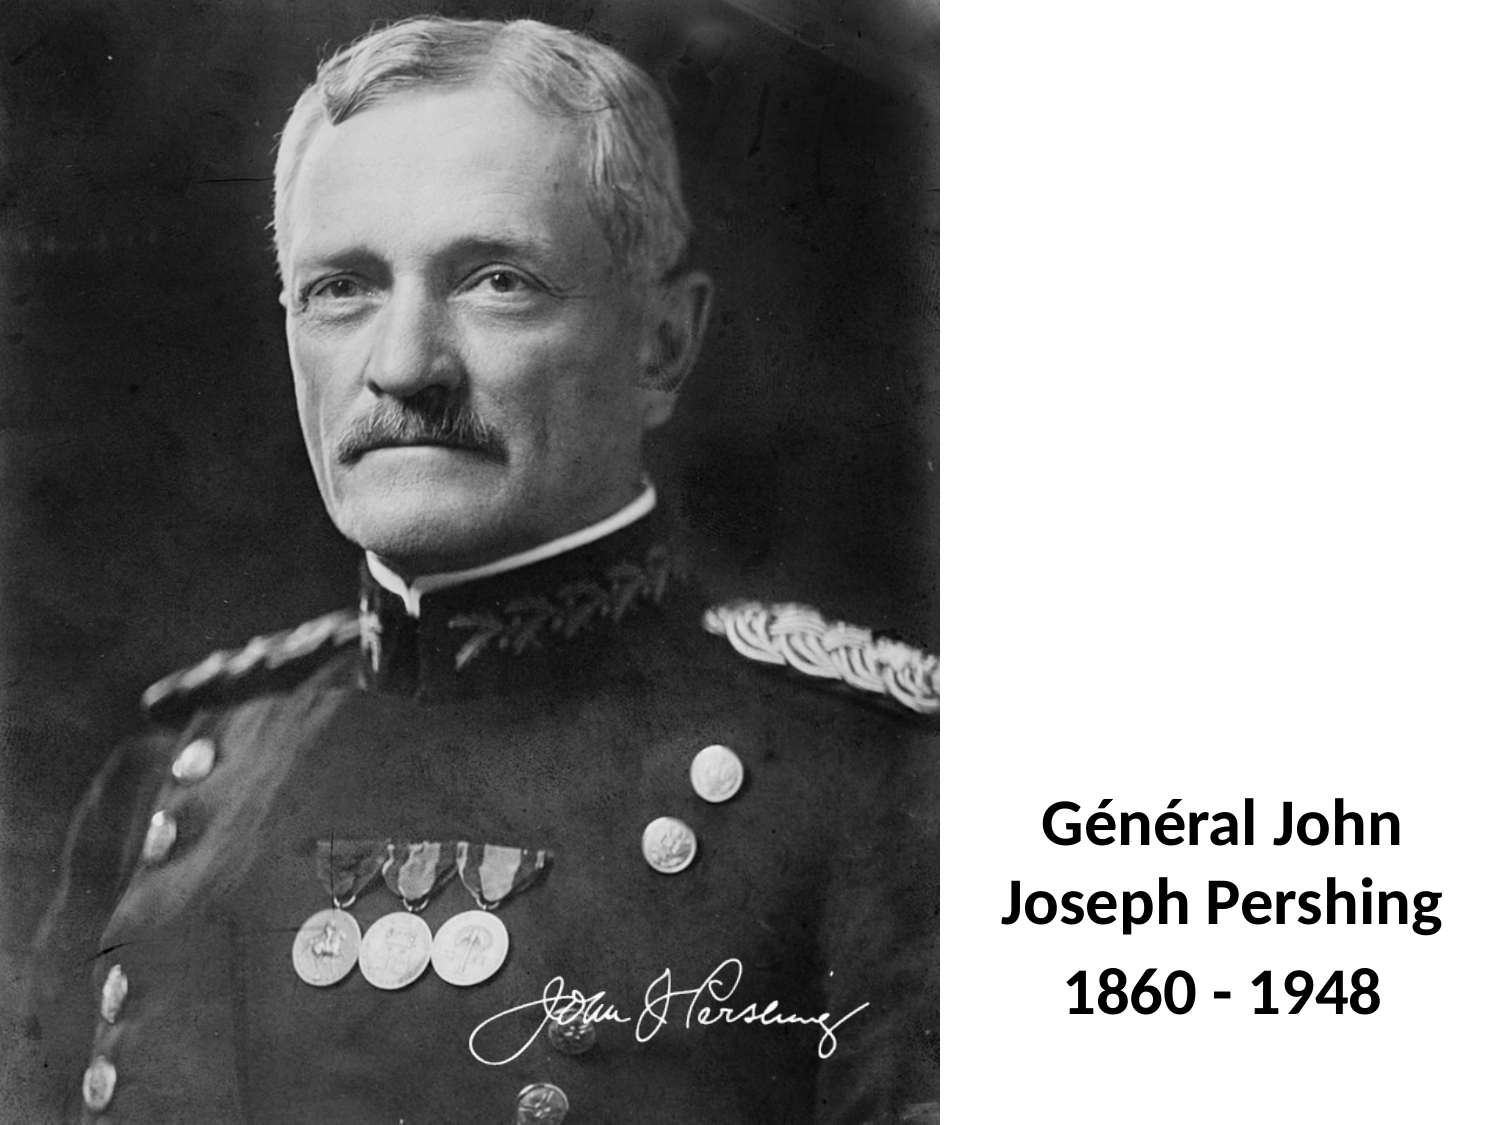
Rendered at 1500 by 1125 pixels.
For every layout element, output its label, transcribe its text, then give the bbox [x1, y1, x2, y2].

text_box Général John Joseph Pershing 1860 - 1948 [974, 770, 1471, 1024]
picture [0, 0, 940, 1125]
